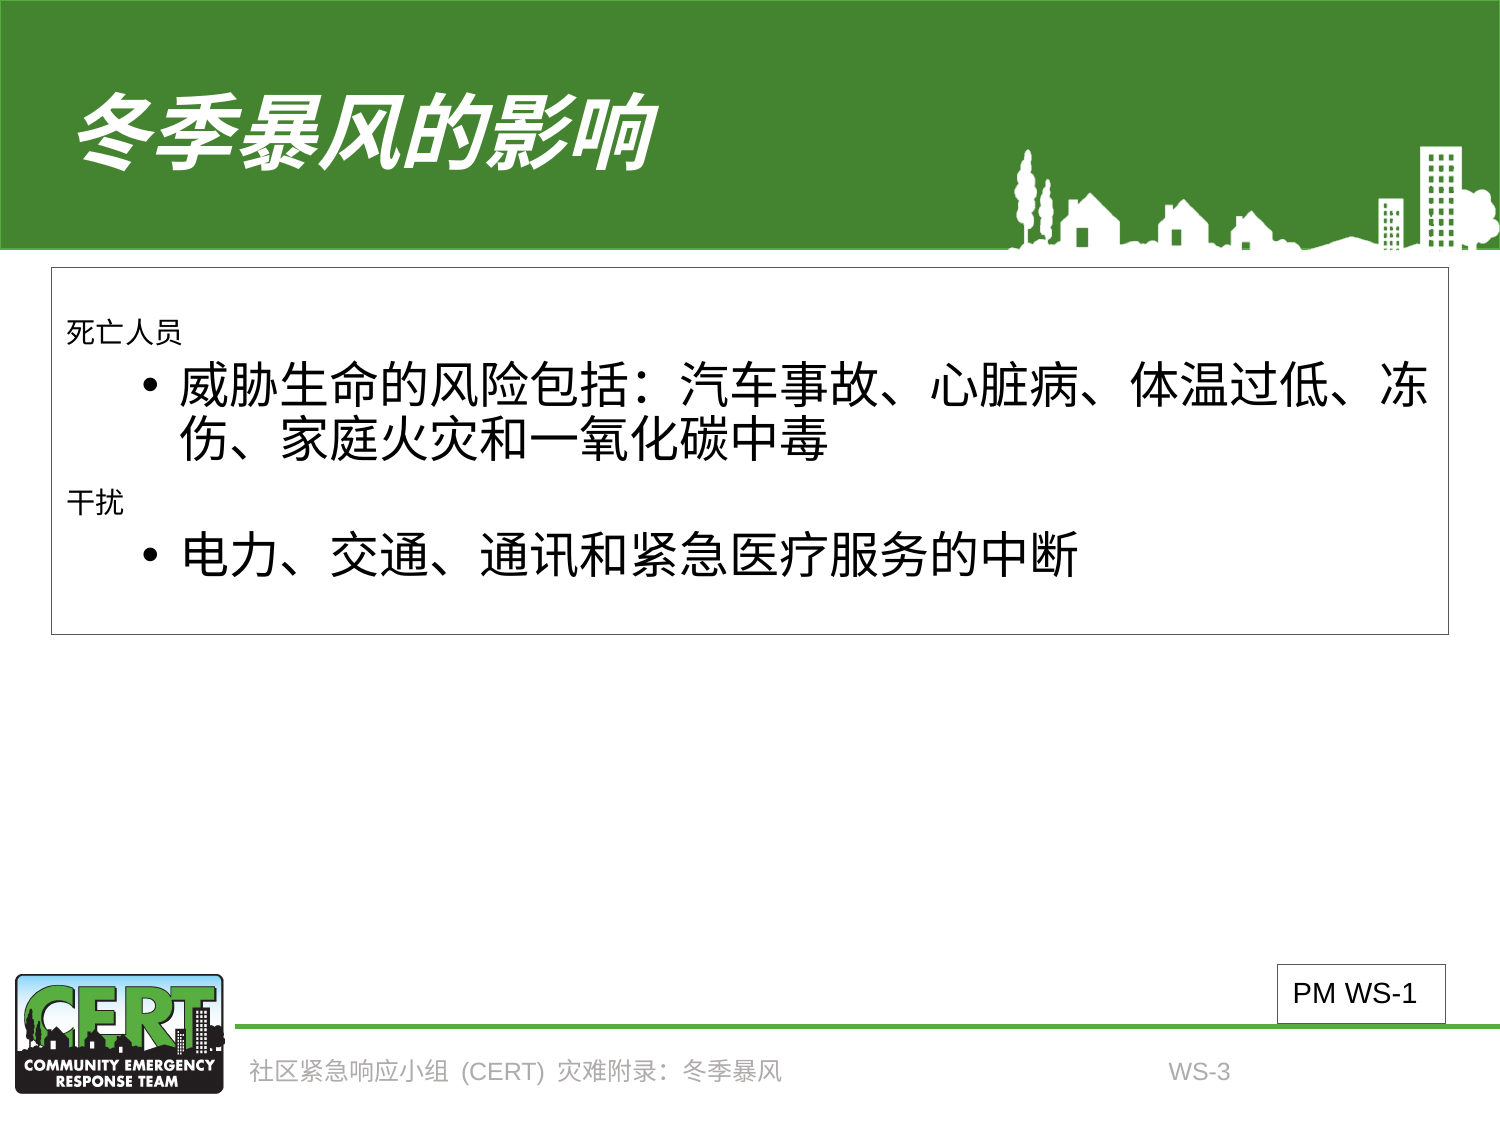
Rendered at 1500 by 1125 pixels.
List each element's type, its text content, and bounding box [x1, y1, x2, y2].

list PM WS-1 [1277, 964, 1446, 1024]
title 冬季暴风的影响 [51, 52, 1005, 220]
list 死亡人员 威胁生命的风险包括：汽车事故、心脏病、体温过低、冻伤、家庭火灾和一氧化碳中毒 干扰 电力、交通、通讯和紧急医疗服务的中断 [51, 267, 1449, 635]
list WS-3 [1153, 1047, 1450, 1098]
list 社区紧急响应小组 (CERT) 灾难附录：冬季暴风 [234, 1047, 1135, 1098]
picture [1006, 139, 1500, 252]
picture [14, 973, 225, 1094]
